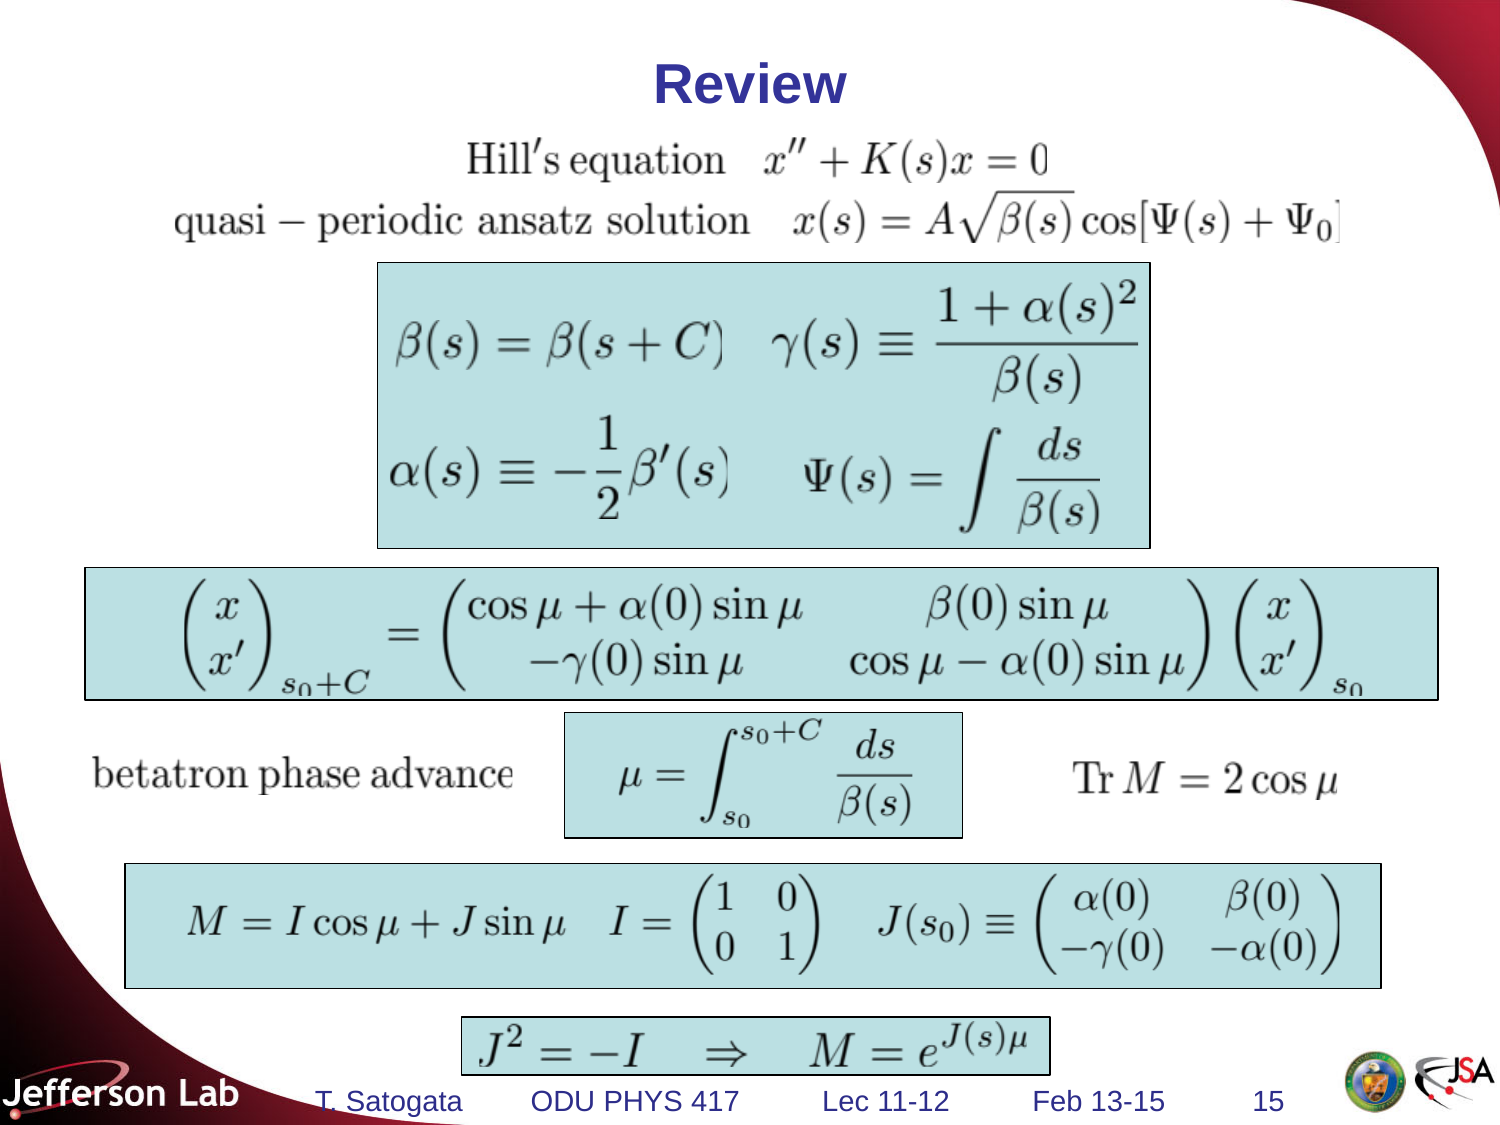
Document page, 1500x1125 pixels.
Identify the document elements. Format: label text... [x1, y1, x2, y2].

title Review [112, 24, 1388, 138]
text_box [85, 567, 1438, 700]
text_box [377, 262, 1150, 549]
text_box [125, 863, 1382, 989]
text_box [461, 1016, 1050, 1075]
text_box [564, 712, 963, 838]
picture [0, 0, 1500, 1125]
